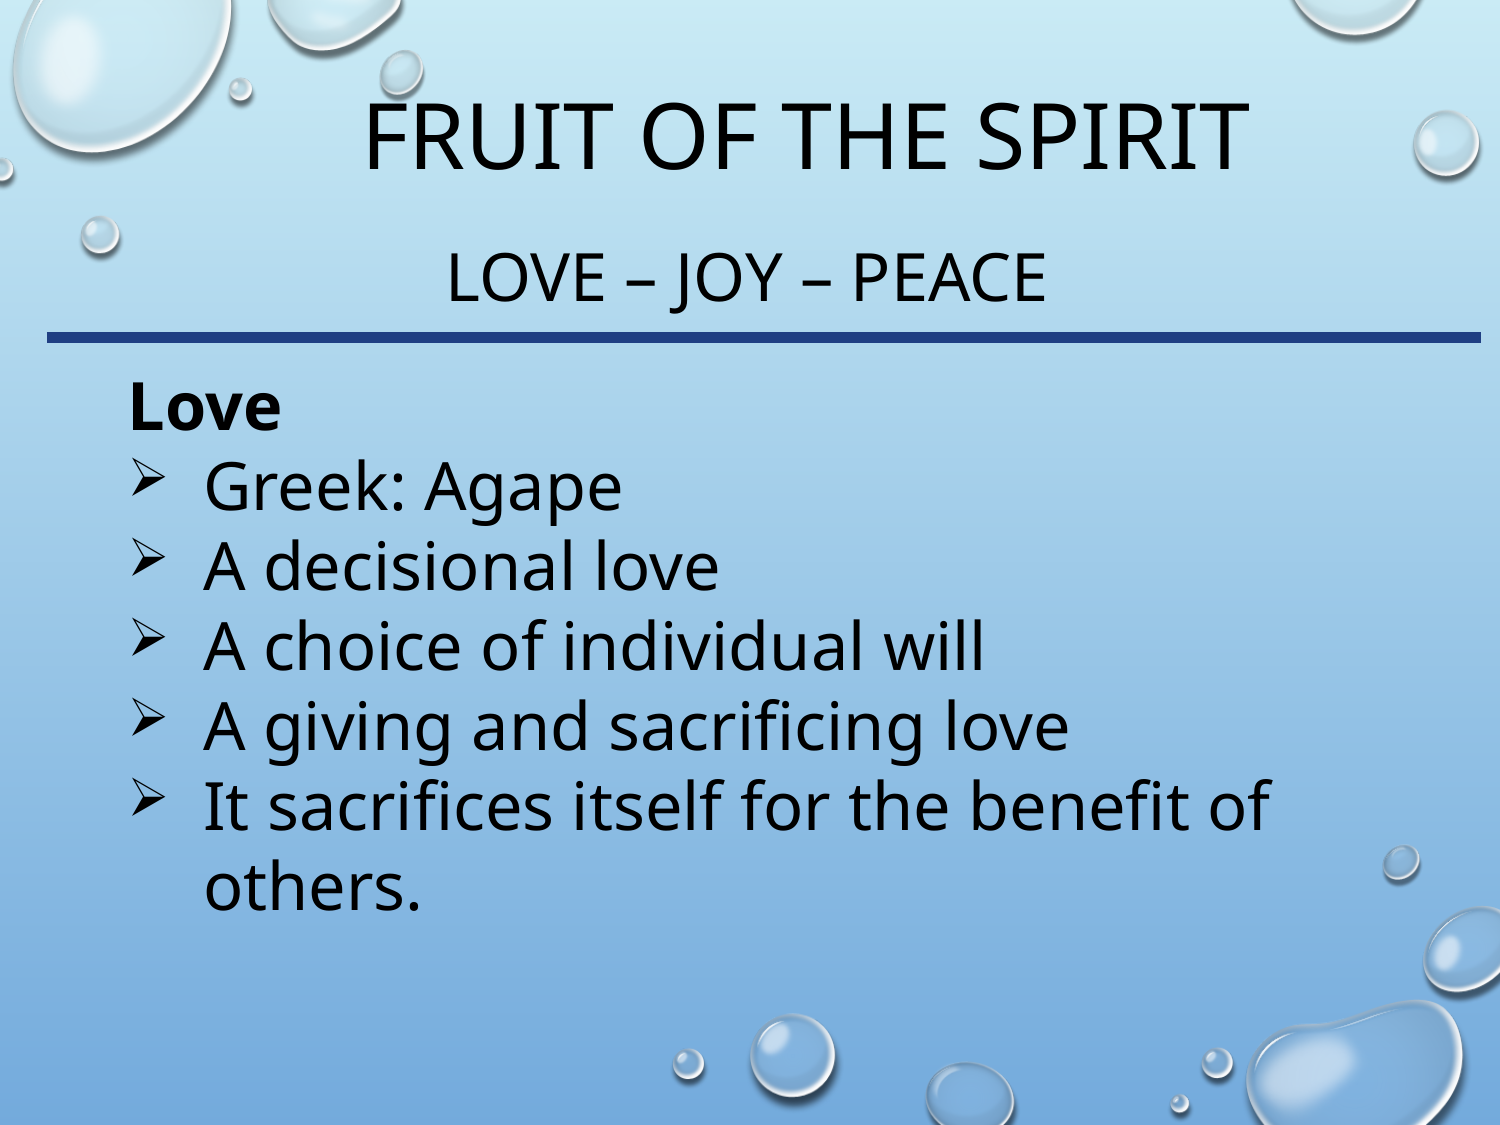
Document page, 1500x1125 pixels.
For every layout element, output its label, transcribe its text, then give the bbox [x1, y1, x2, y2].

list Love Greek: Agape A decisional love A choice of individual will A giving and sacrificing love It sacrifices itself for the benefit of others. [112, 356, 1388, 1107]
picture [0, 0, 1500, 1125]
title Fruit of the Spirit [168, 82, 1444, 197]
list Love – joy – Peace [200, 215, 1294, 319]
